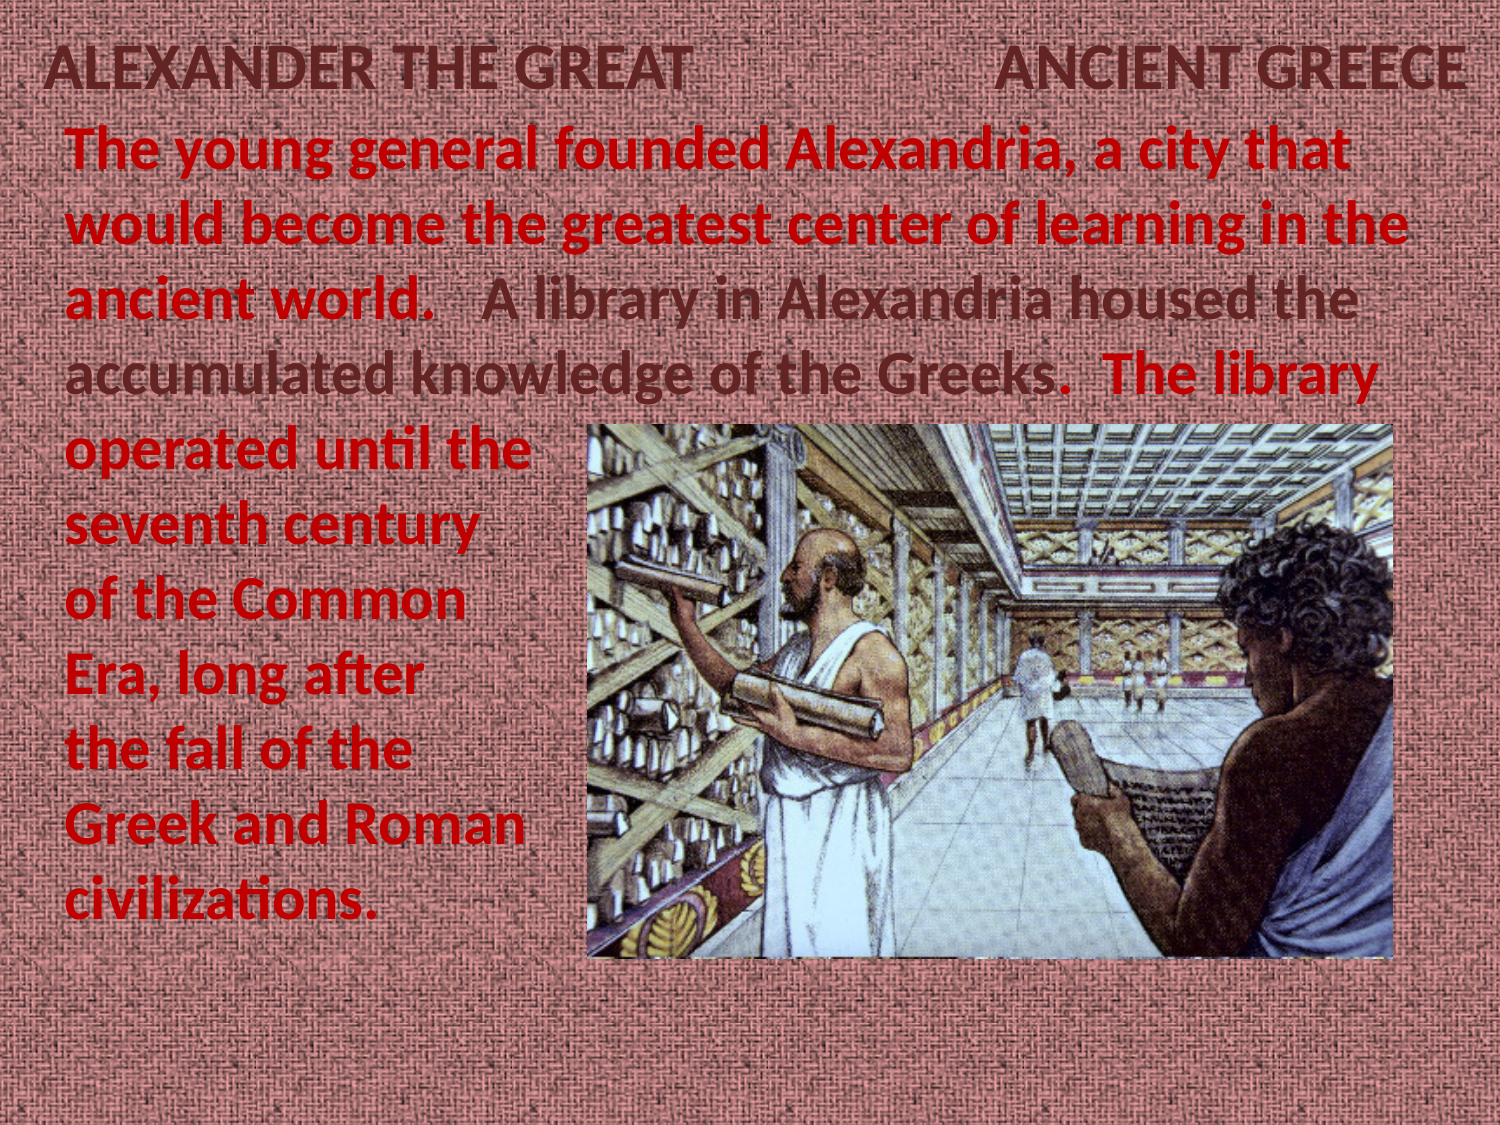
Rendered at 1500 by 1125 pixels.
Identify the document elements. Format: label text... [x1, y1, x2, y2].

text_box The young general founded Alexandria, a city that would become the greatest center of learning in the ancient world. A library in Alexandria housed the accumulated knowledge of the Greeks. The library operated until the seventh century of the Common Era, long after the fall of the Greek and Roman civilizations. [50, 99, 1438, 940]
picture [587, 424, 1394, 960]
text_box ALEXANDER THE GREAT ANCIENT GREECE [24, 24, 1488, 100]
